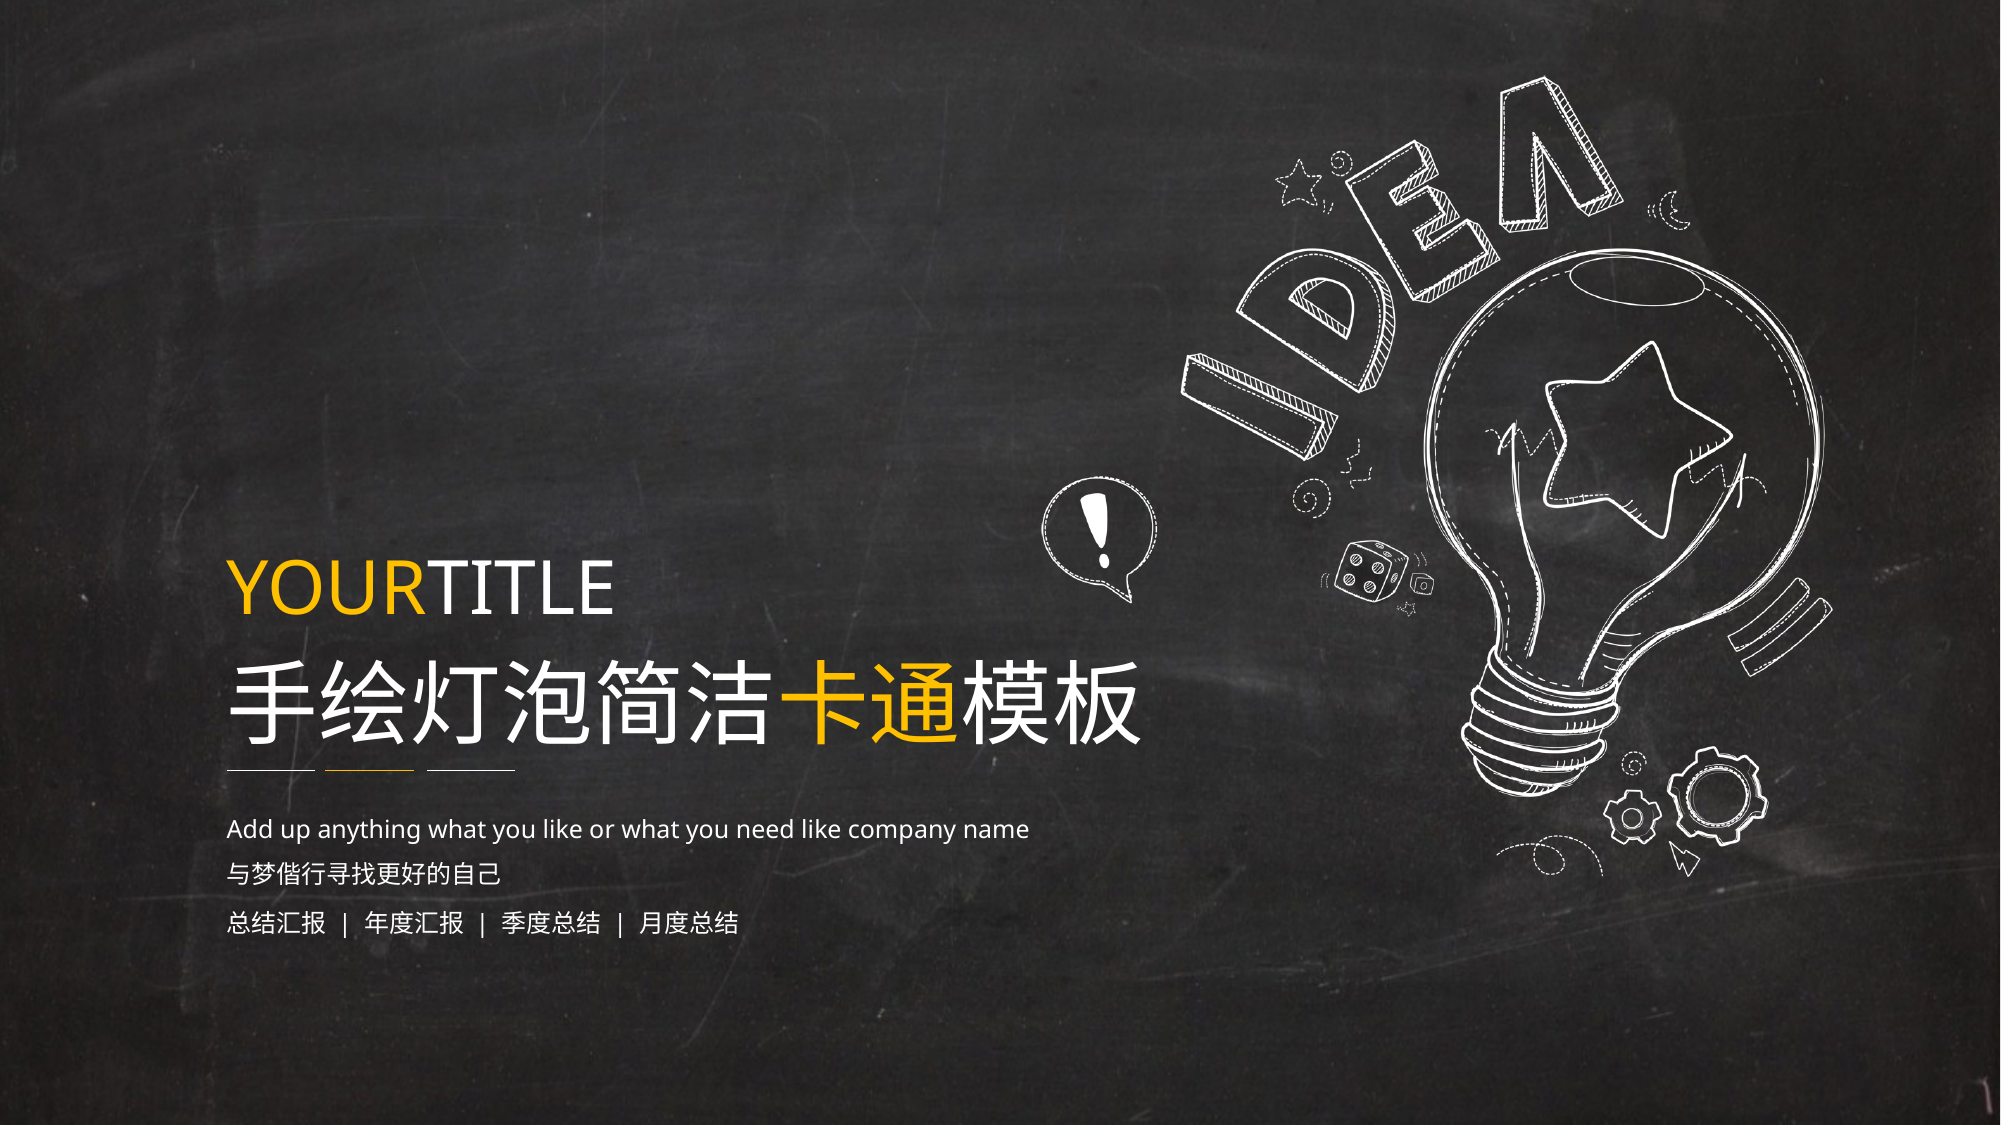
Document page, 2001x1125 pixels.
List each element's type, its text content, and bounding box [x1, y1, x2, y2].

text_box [226, 763, 516, 771]
text_box 总结汇报 | 年度汇报 | 季度总结 | 月度总结 [211, 900, 819, 946]
picture [0, 0, 2001, 1125]
text_box YOURTITLE [211, 532, 674, 638]
text_box Add up anything what you like or what you need like company name 与梦偕行寻找更好的自己 [211, 790, 1132, 896]
text_box 手绘灯泡简洁卡通模板 [211, 638, 1041, 764]
